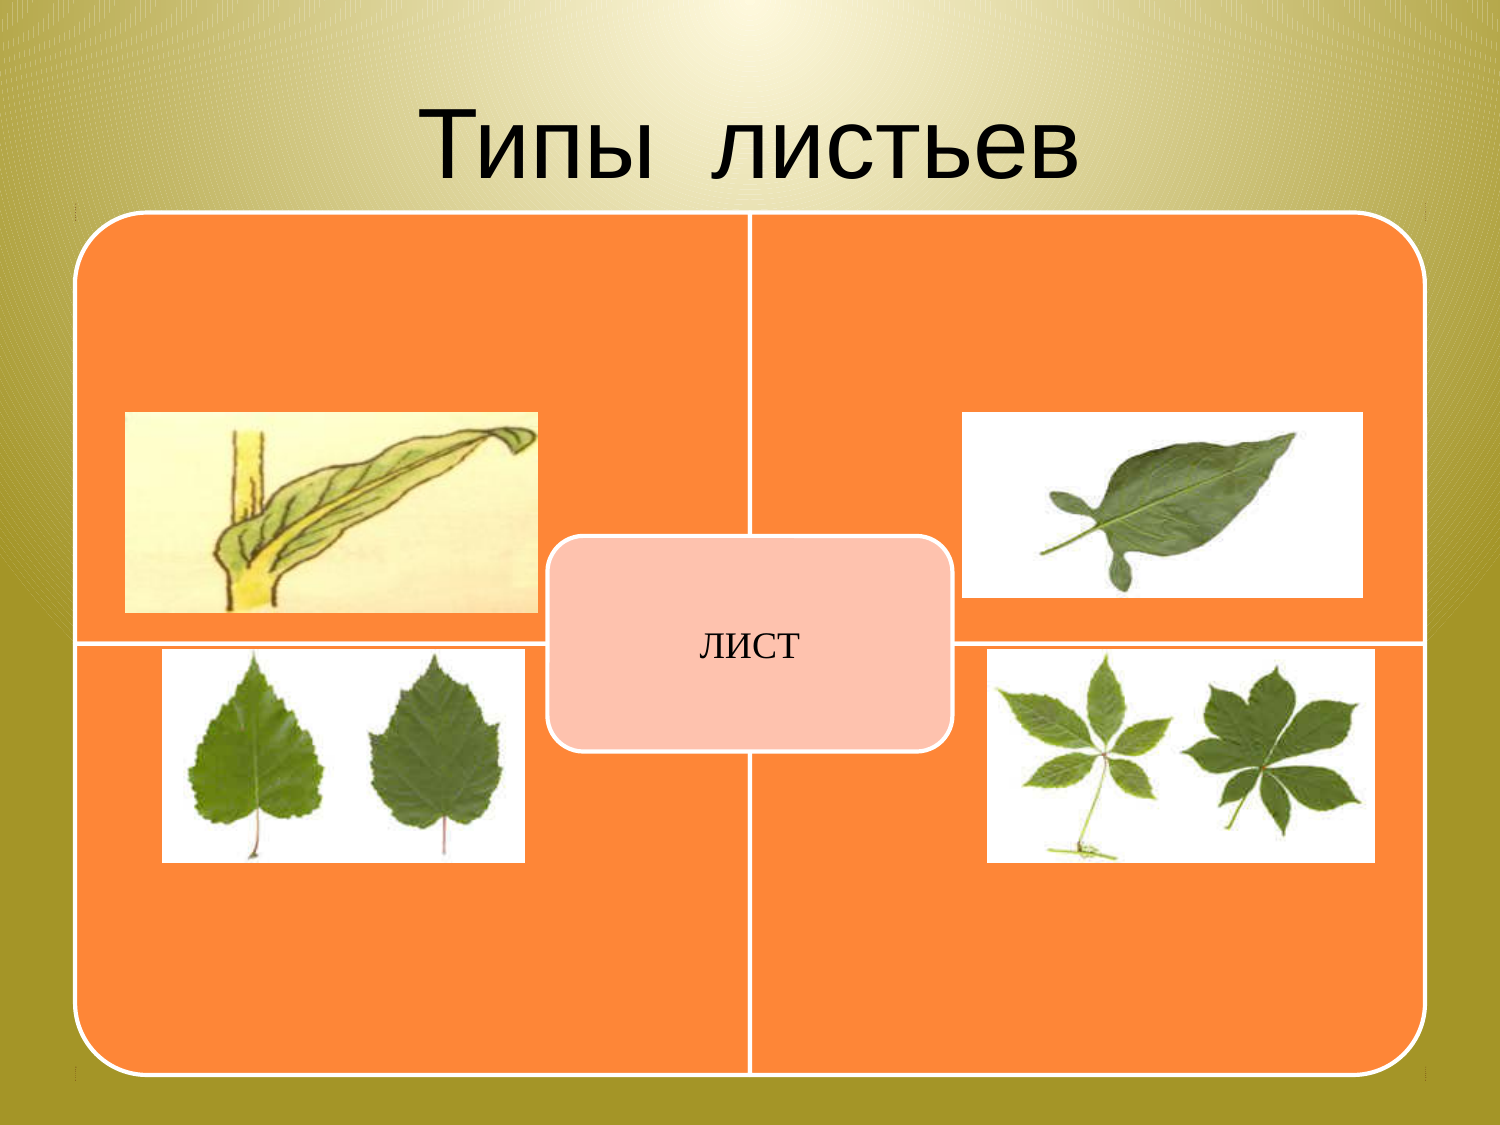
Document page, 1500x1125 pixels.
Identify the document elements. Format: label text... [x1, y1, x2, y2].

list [74, 212, 1426, 1076]
picture [124, 412, 538, 613]
picture [987, 649, 1376, 863]
title Типы листьев [75, 45, 1425, 211]
picture [962, 412, 1363, 598]
picture [162, 649, 526, 863]
